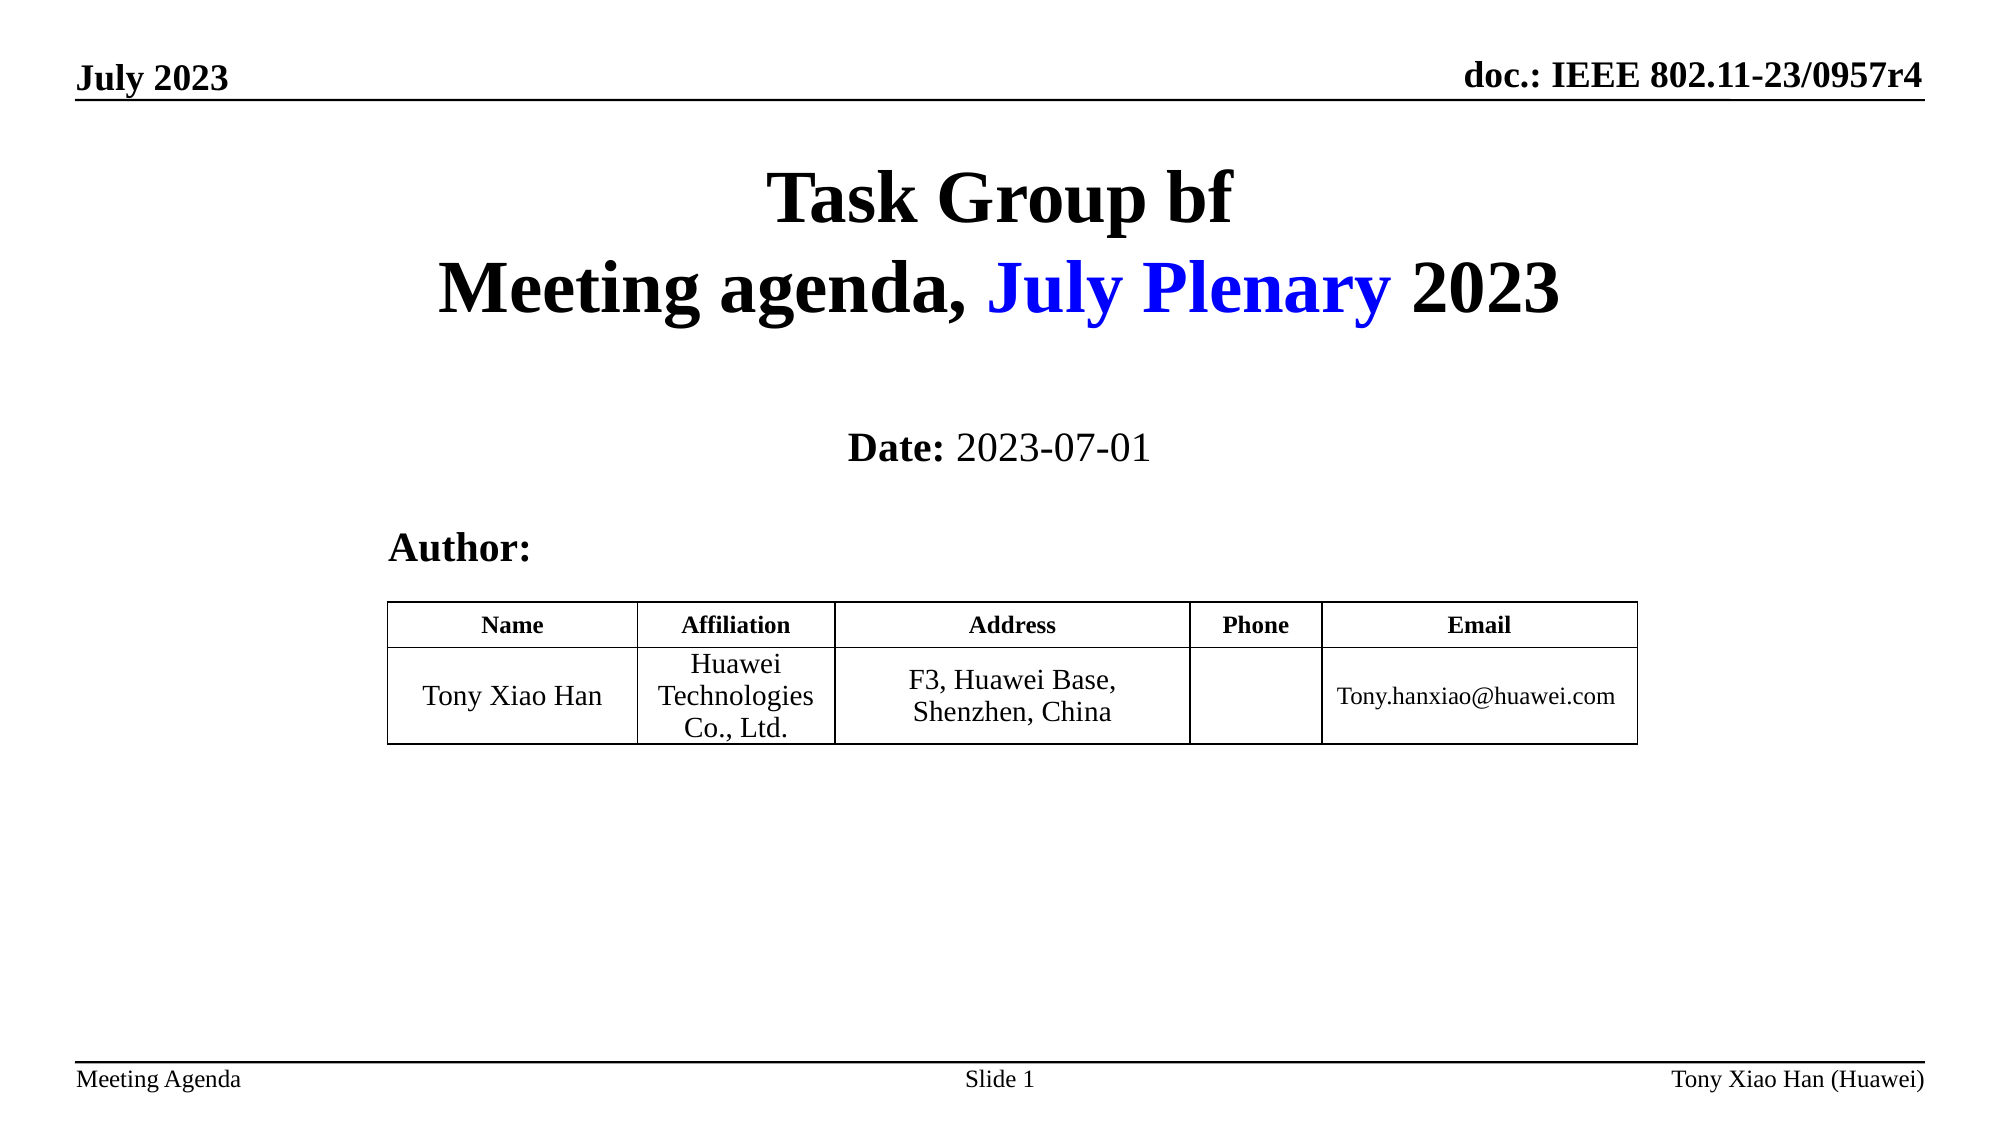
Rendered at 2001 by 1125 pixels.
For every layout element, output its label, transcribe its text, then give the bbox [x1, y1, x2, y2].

text_box Author: [362, 512, 600, 575]
list Date: 2023-07-01 [362, 412, 1638, 475]
table_cell [1191, 648, 1321, 743]
table_cell F3, Huawei Base, Shenzhen, China [836, 648, 1189, 743]
table_header Name [388, 603, 637, 647]
table_header Affiliation [638, 603, 834, 647]
table_cell Tony.hanxiao@huawei.com [1323, 648, 1637, 743]
table_cell Tony Xiao Han [388, 648, 637, 743]
table_header Address [836, 603, 1189, 647]
title Task Group bf Meeting agenda, July Plenary 2023 [75, 149, 1925, 325]
table_cell Huawei Technologies Co., Ltd. [638, 648, 834, 743]
table_header Phone [1191, 603, 1321, 647]
table_header Email [1323, 603, 1637, 647]
